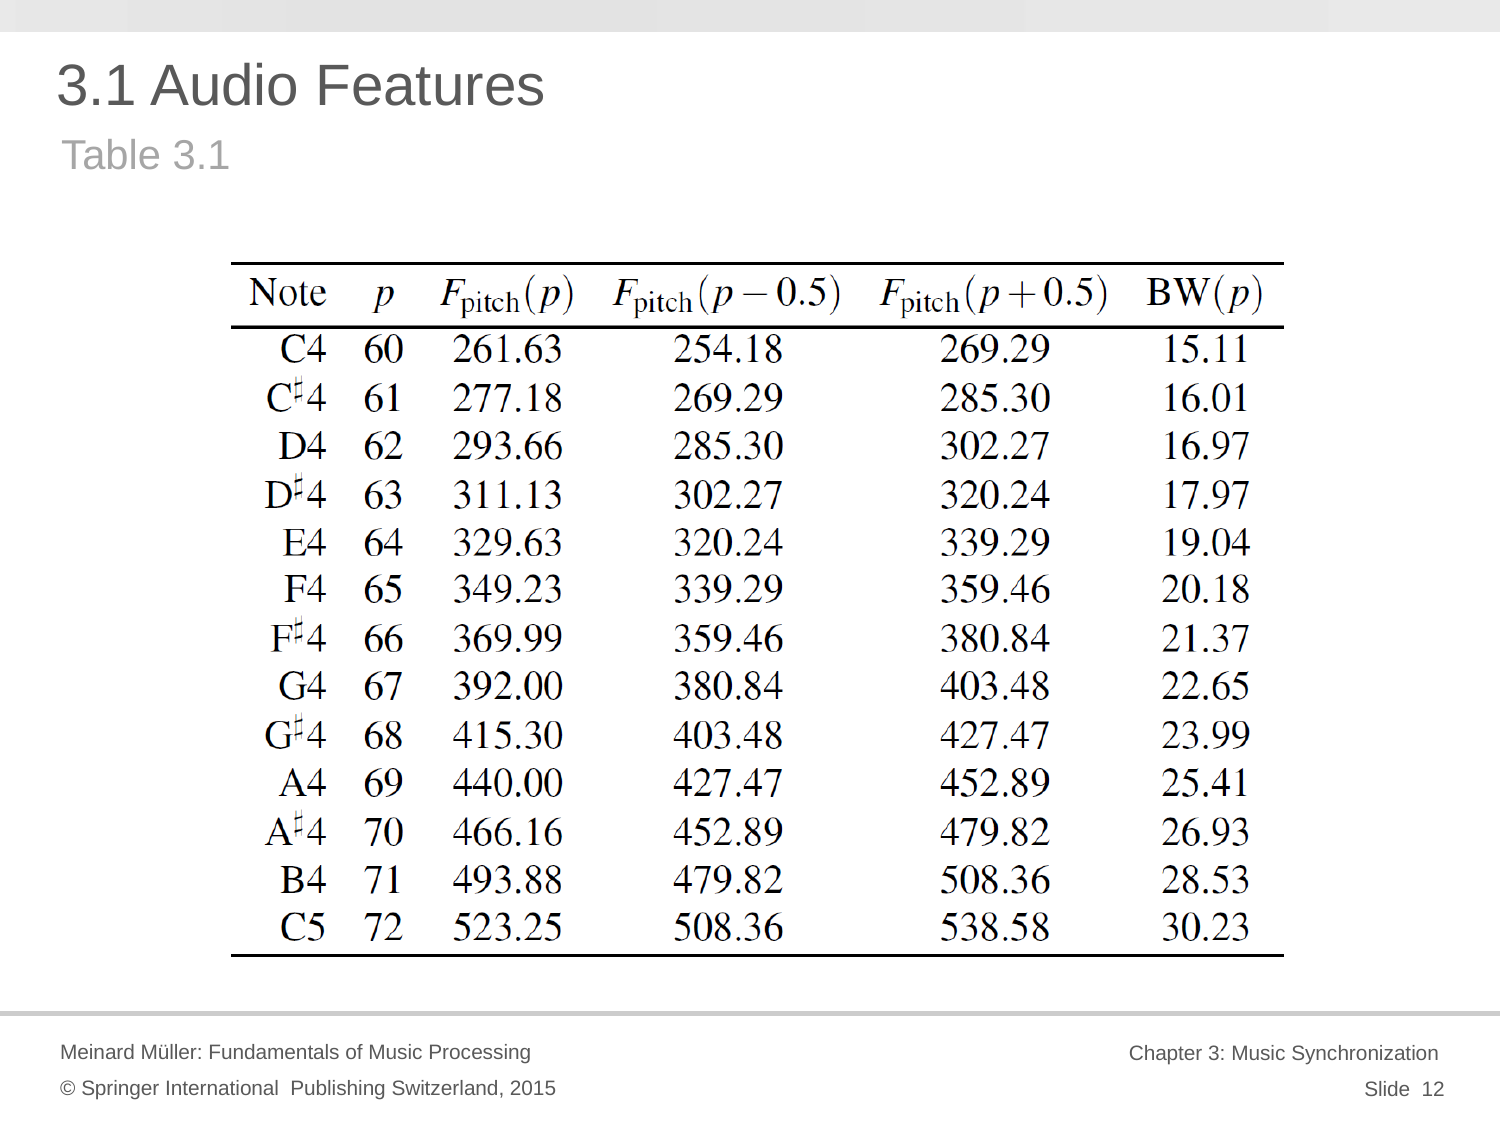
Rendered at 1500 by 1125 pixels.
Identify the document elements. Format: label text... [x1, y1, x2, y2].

picture [225, 255, 1291, 964]
title 3.1 Audio Features [40, 39, 1448, 133]
list Table 3.1 [46, 115, 276, 198]
picture [0, 0, 1500, 32]
